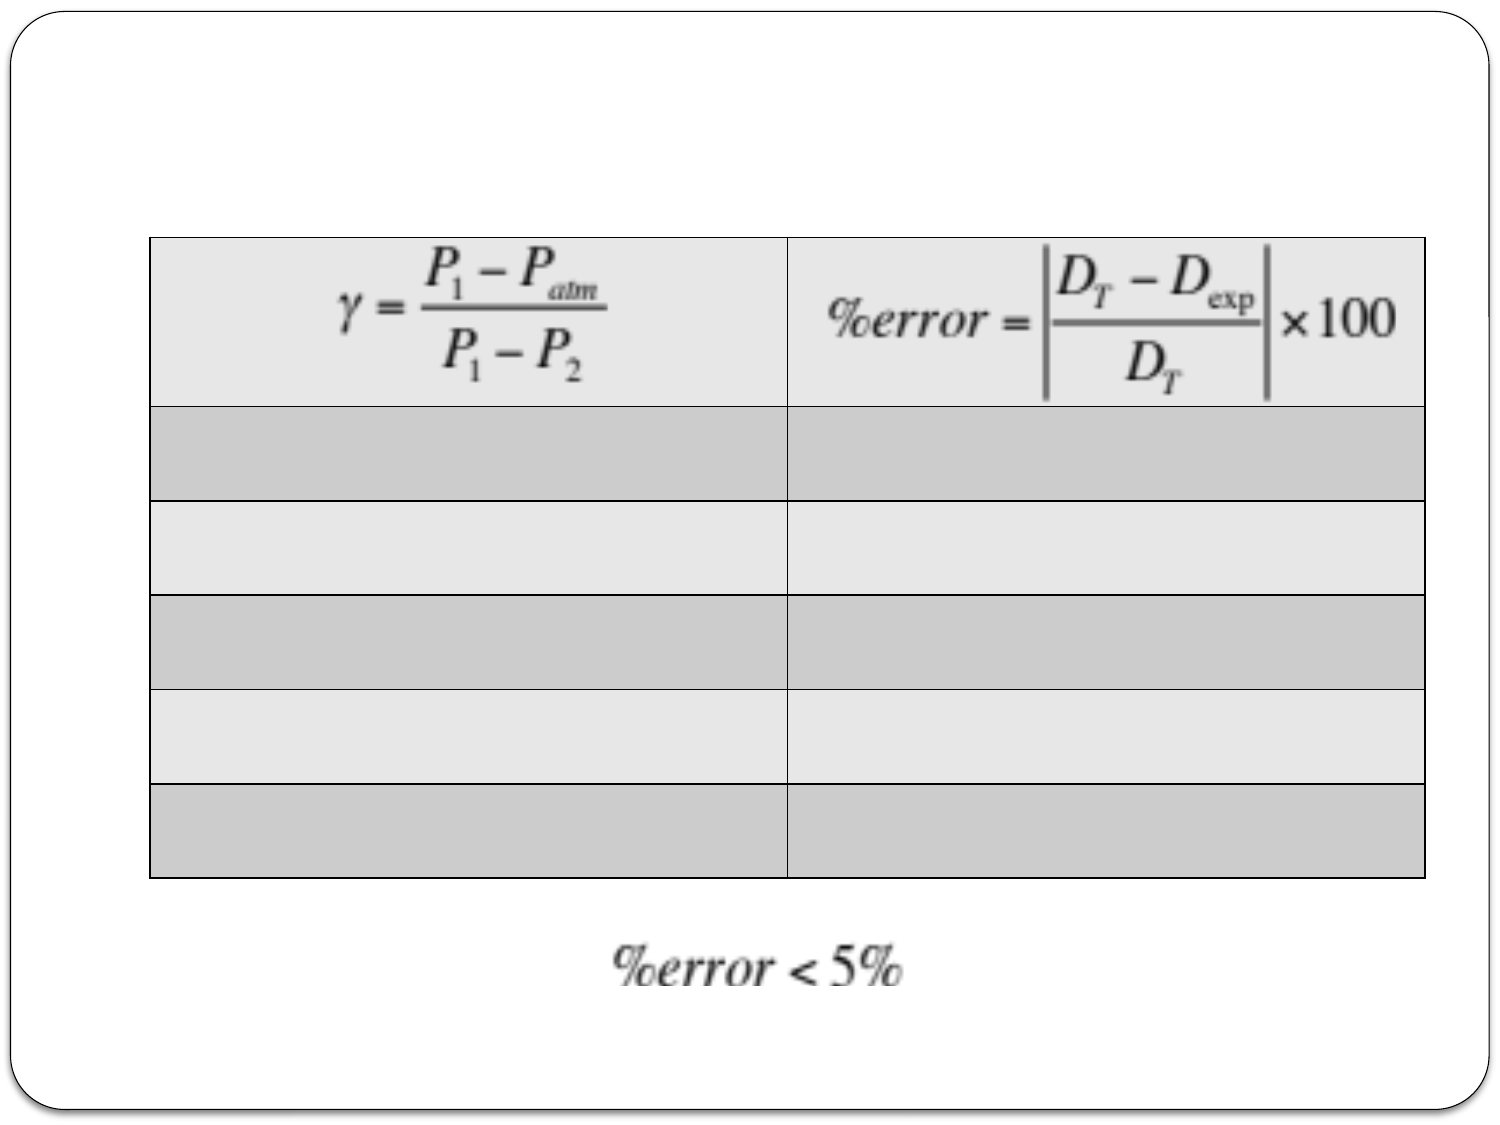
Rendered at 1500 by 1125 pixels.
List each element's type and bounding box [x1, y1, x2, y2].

table_cell [151, 596, 787, 689]
table_header [151, 238, 787, 406]
text_box [330, 237, 609, 384]
table_cell [788, 596, 1424, 689]
table_cell [788, 407, 1424, 500]
text_box [822, 238, 1397, 403]
table_cell [151, 690, 787, 783]
table_cell [151, 502, 787, 594]
table_cell [788, 502, 1424, 594]
table_header [1398, 238, 1424, 406]
text_box [608, 934, 905, 986]
table_cell [151, 407, 787, 500]
table_cell [151, 785, 787, 877]
table_cell [788, 690, 1424, 783]
table_header [788, 238, 820, 406]
table_cell [788, 785, 1424, 877]
